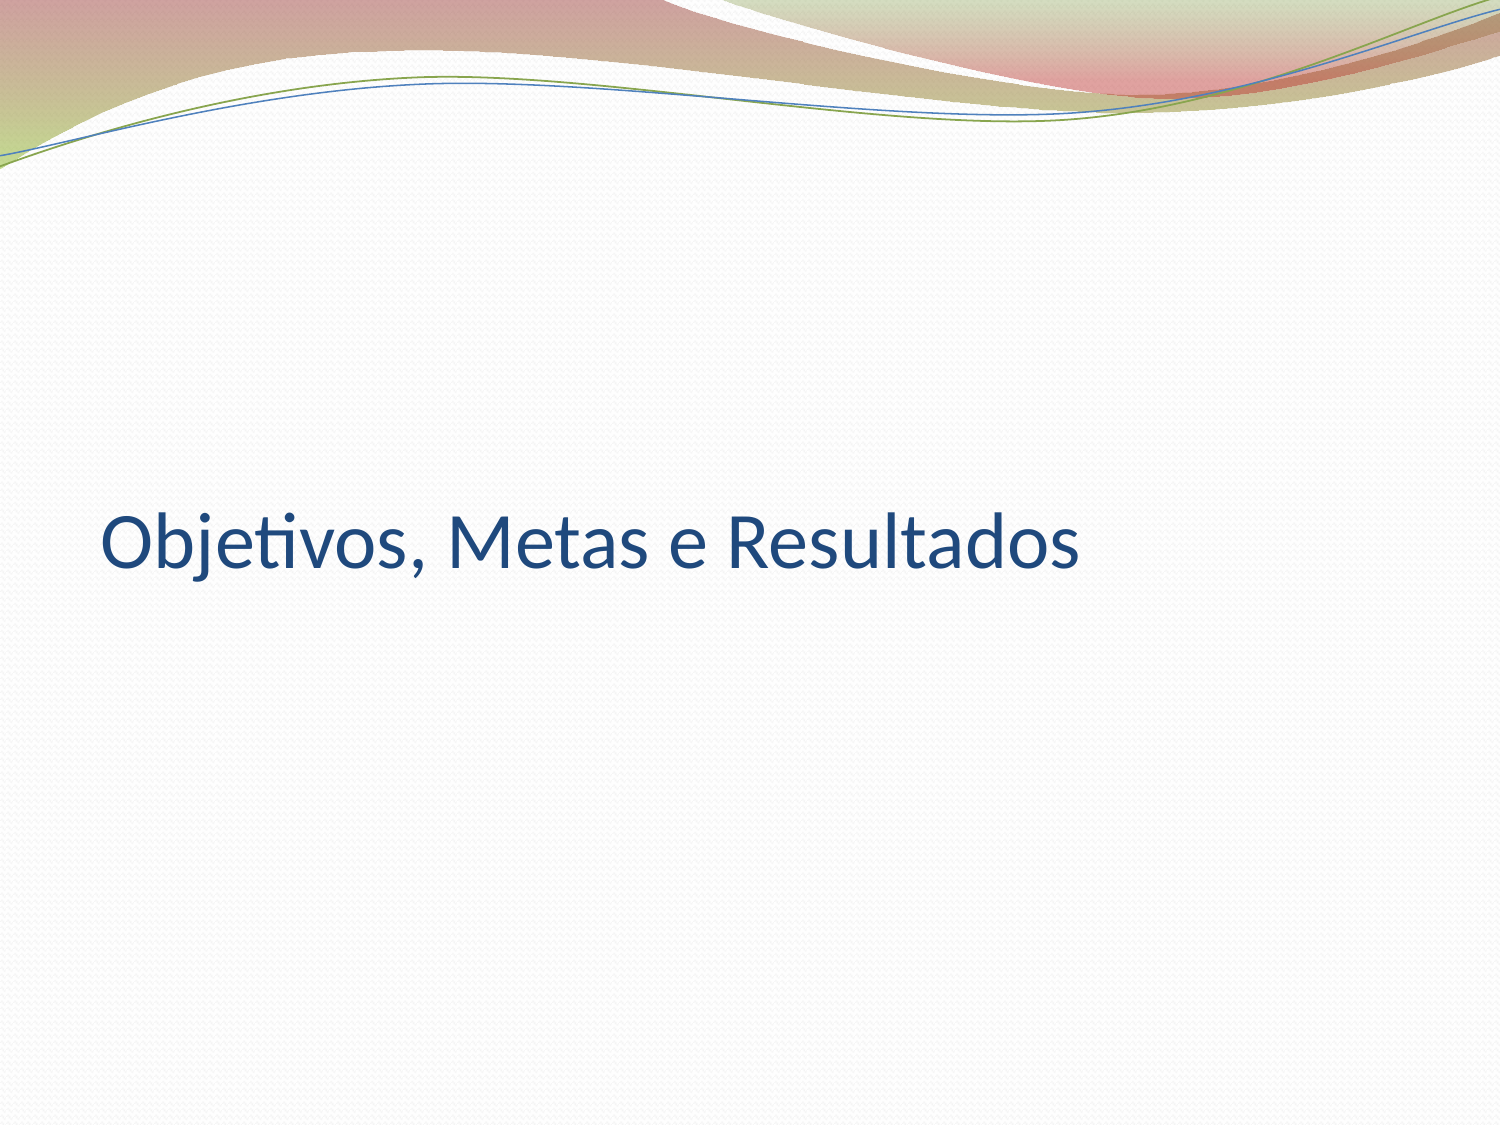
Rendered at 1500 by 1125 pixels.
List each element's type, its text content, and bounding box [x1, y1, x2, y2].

title Objetivos, Metas e Resultados [100, 397, 1169, 585]
